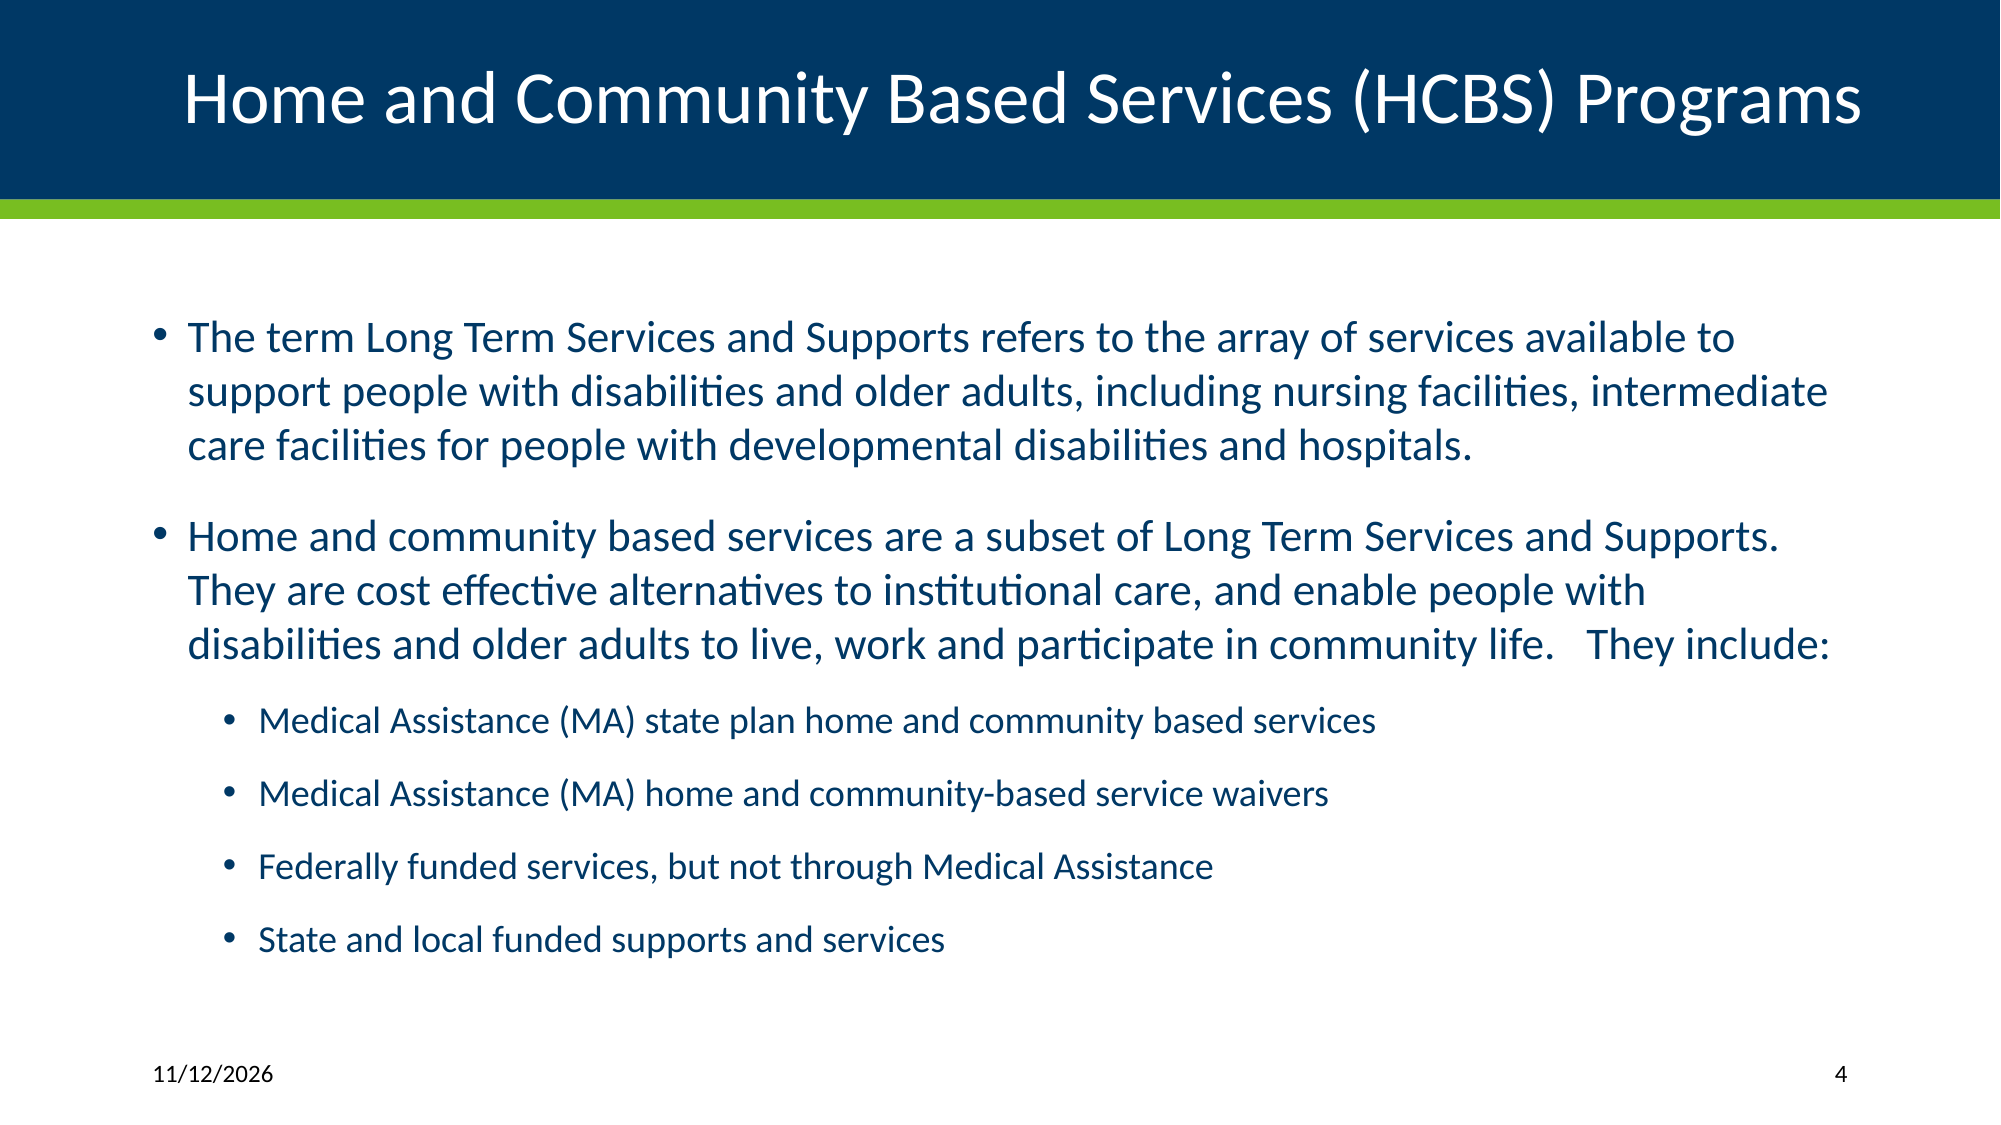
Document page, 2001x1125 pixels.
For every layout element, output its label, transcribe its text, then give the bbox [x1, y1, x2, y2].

slide_number 4 [1622, 1042, 1863, 1103]
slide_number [137, 1042, 361, 1103]
title Home and Community Based Services (HCBS) Programs [0, 0, 2000, 200]
list The term Long Term Services and Supports refers to the array of services available to support people with disabilities and older adults, including nursing facilities, intermediate care facilities for people with developmental disabilities and hospitals. Home and community based services are a subset of Long Term Services and Supports. They are cost effective alternatives to institutional care, and enable people with disabilities and older adults to live, work and participate in community life. They include: Medical Assistance (MA) state plan home and community based services Medical Assistance (MA) home and community-based service waivers Federally funded services, but not through Medical Assistance State and local funded supports and services [137, 299, 1863, 1014]
